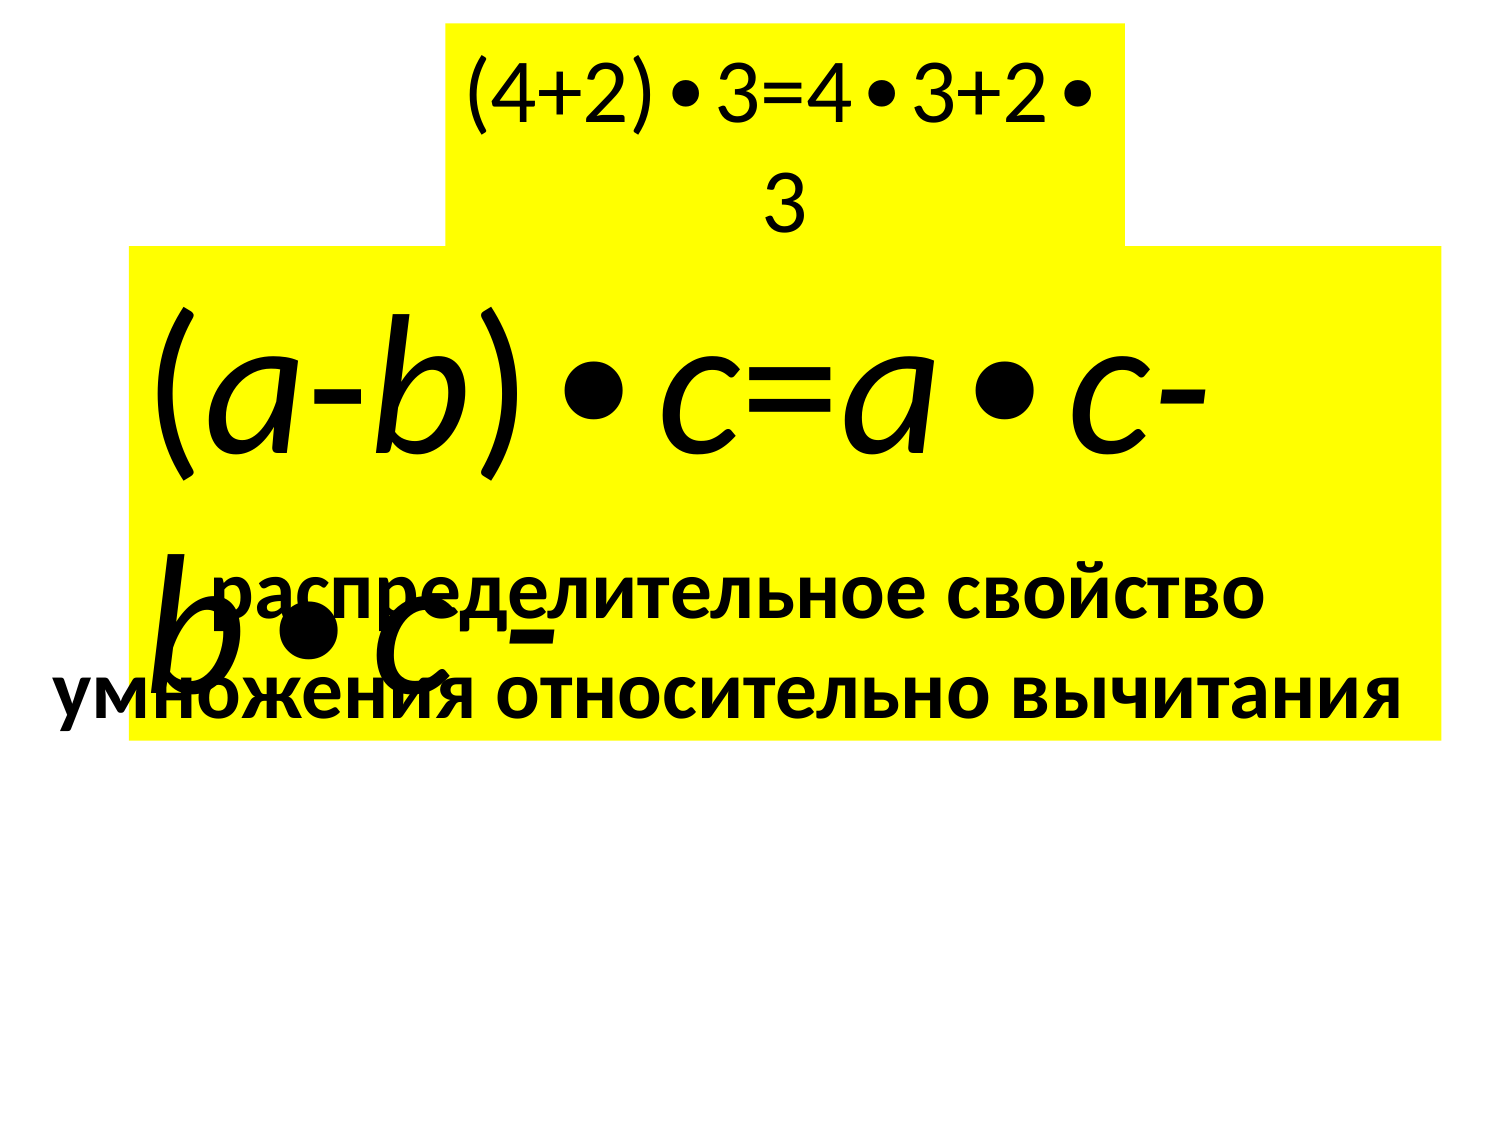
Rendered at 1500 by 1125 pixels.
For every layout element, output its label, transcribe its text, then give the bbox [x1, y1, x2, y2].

text_box (4+2)∙3=4∙3+2∙3 [445, 23, 1125, 246]
text_box распределительное свойство умножения относительно вычитания [0, 527, 1500, 843]
text_box (a-b)∙c=a∙c-b∙c - [128, 246, 1442, 527]
